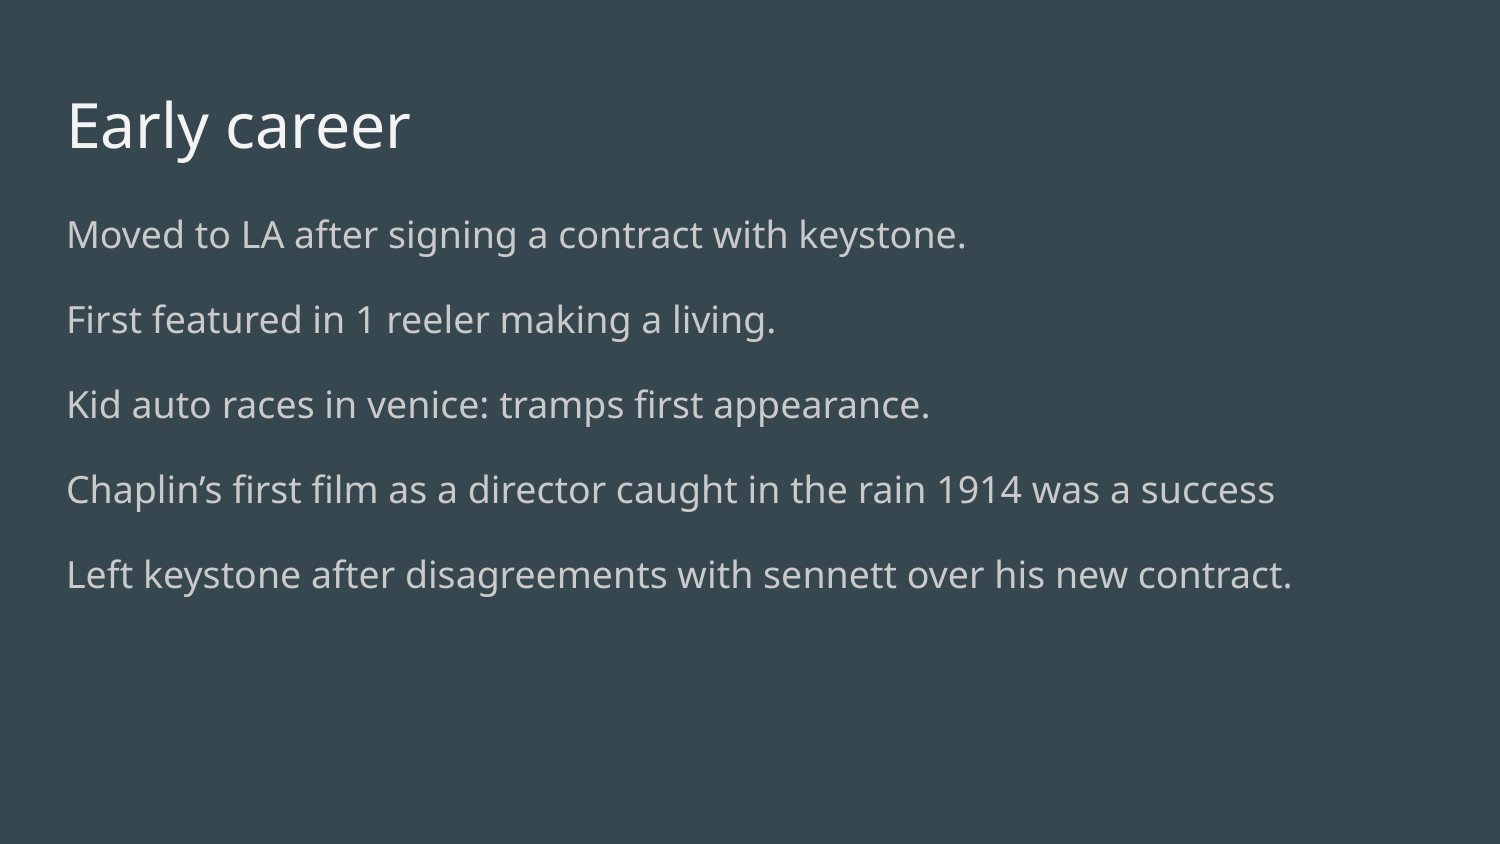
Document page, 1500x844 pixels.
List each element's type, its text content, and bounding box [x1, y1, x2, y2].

list Moved to LA after signing a contract with keystone. First featured in 1 reeler making a living. Kid auto races in venice: tramps first appearance. Chaplin’s first film as a director caught in the rain 1914 was a success Left keystone after disagreements with sennett over his new contract. [51, 189, 1449, 750]
title Early career [51, 71, 1449, 166]
